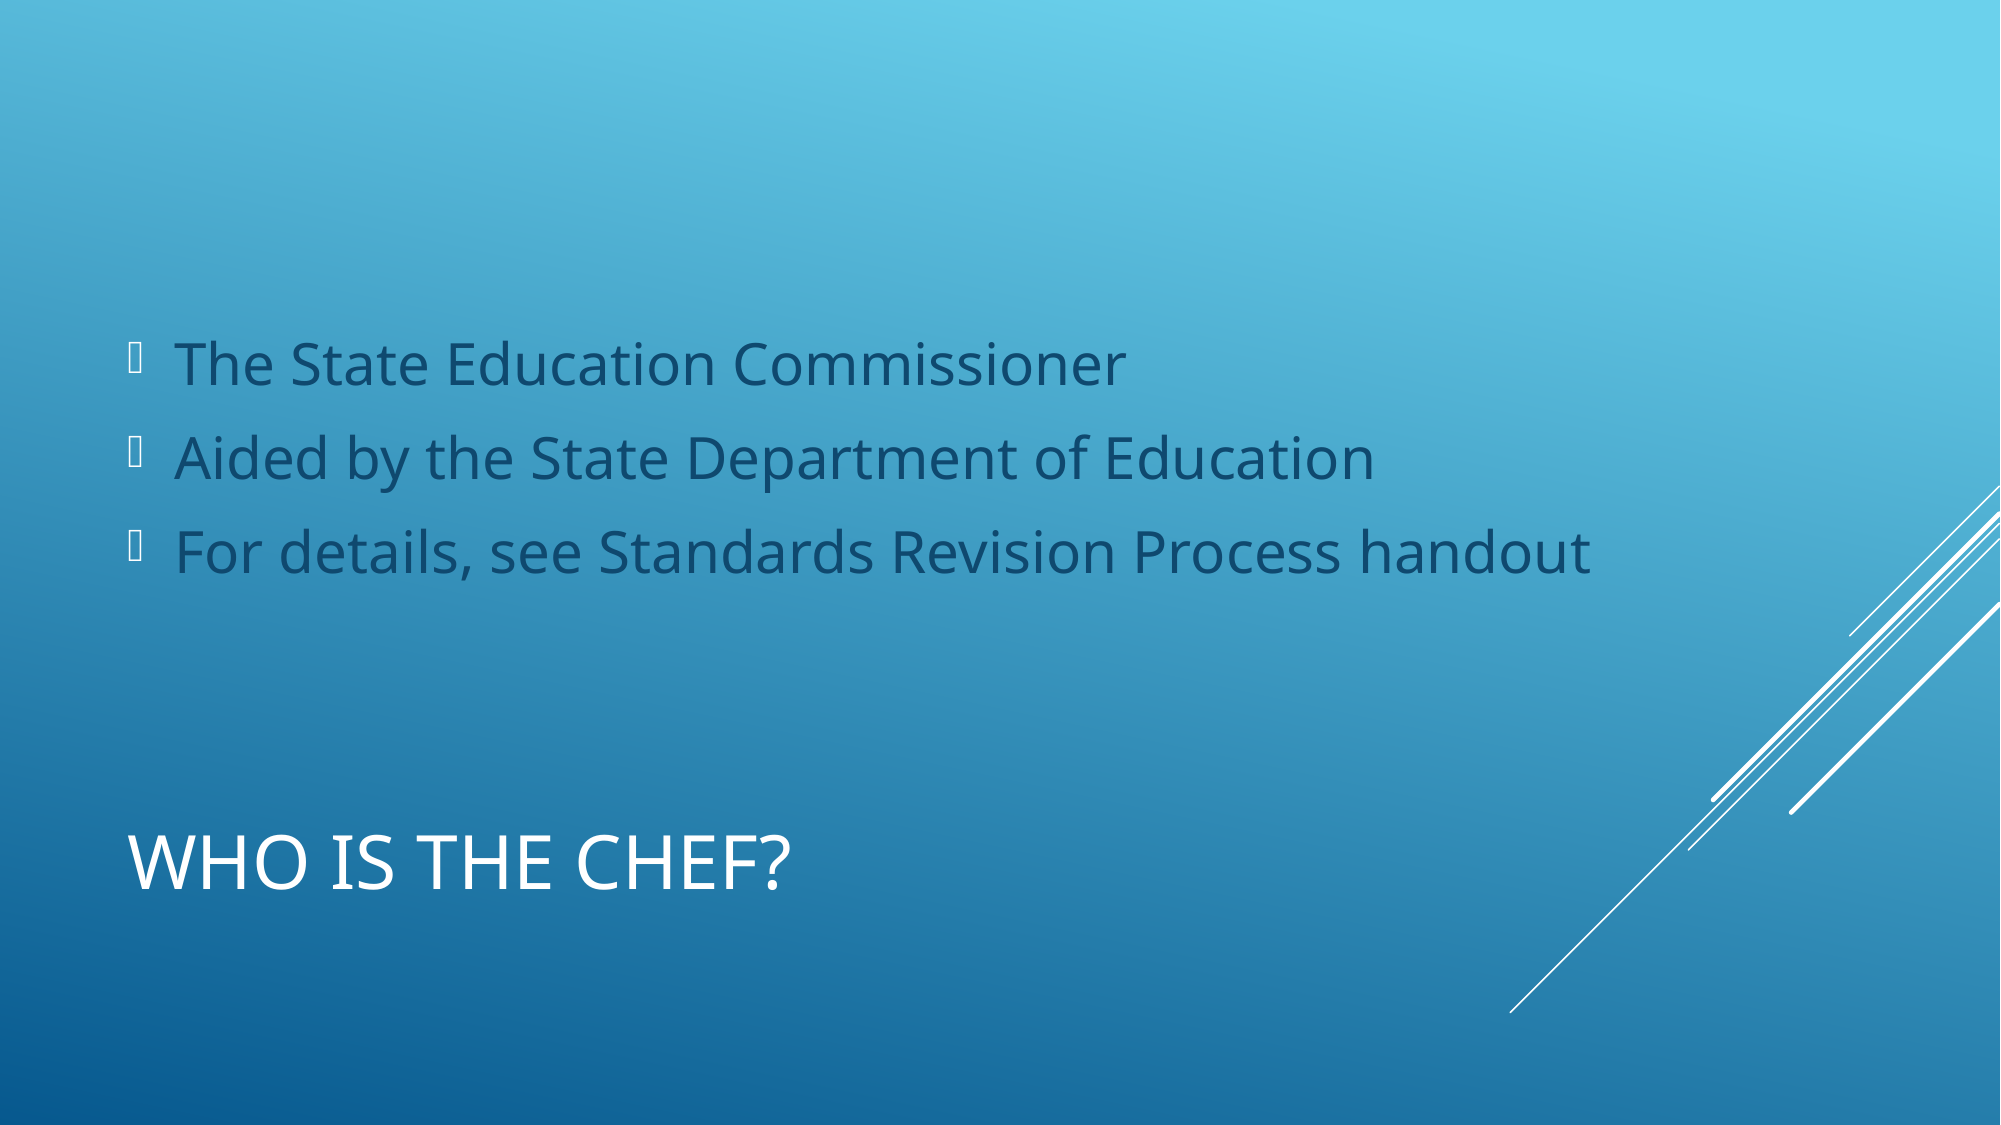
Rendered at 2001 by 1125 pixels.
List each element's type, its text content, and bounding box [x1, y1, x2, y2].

list The State Education Commissioner Aided by the State Department of Education For details, see Standards Revision Process handout [112, 112, 1740, 706]
title Who is The chef? [112, 736, 1513, 984]
